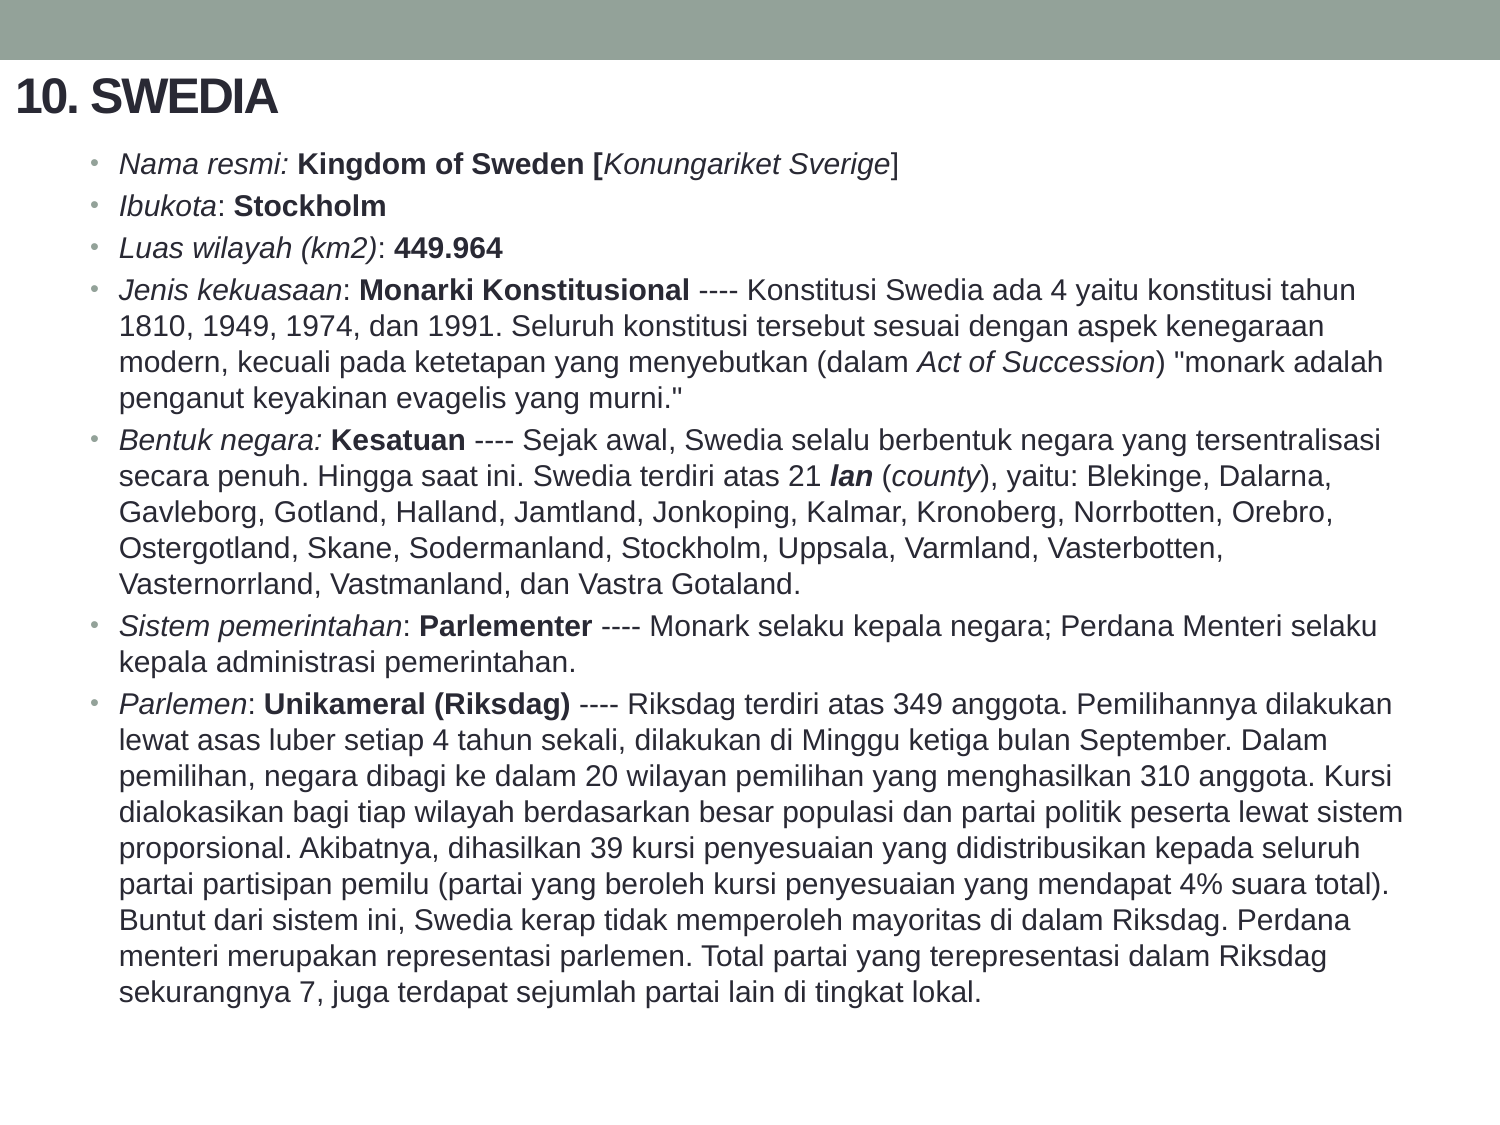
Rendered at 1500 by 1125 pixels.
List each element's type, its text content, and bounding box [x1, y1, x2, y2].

list Nama resmi: Kingdom of Sweden [Konungariket Sverige] Ibukota: Stockholm Luas wilayah (km2): 449.964 Jenis kekuasaan: Monarki Konstitusional ---- Konstitusi Swedia ada 4 yaitu konstitusi tahun 1810, 1949, 1974, dan 1991. Seluruh konstitusi tersebut sesuai dengan aspek kenegaraan modern, kecuali pada ketetapan yang menyebutkan (dalam Act of Succession) "monark adalah penganut keyakinan evagelis yang murni." Bentuk negara: Kesatuan ---- Sejak awal, Swedia selalu berbentuk negara yang tersentralisasi secara penuh. Hingga saat ini. Swedia terdiri atas 21 lan (county), yaitu: Blekinge, Dalarna, Gavleborg, Gotland, Halland, Jamtland, Jonkoping, Kalmar, Kronoberg, Norrbotten, Orebro, Ostergotland, Skane, Sodermanland, Stockholm, Uppsala, Varmland, Vasterbotten, Vasternorrland, Vastmanland, dan Vastra Gotaland. Sistem pemerintahan: Parlementer ---- Monark selaku kepala negara; Perdana Menteri selaku kepala administrasi pemerintahan. Parlemen: Unikameral (Riksdag) ---- Riksdag terdiri atas 349 anggota. Pemilihannya dilakukan lewat asas luber setiap 4 tahun sekali, dilakukan di Minggu ketiga bulan September. Dalam pemilihan, negara dibagi ke dalam 20 wilayan pemilihan yang menghasilkan 310 anggota. Kursi dialokasikan bagi tiap wilayah berdasarkan besar populasi dan partai politik peserta lewat sistem proporsional. Akibatnya, dihasilkan 39 kursi penyesuaian yang didistribusikan kepada seluruh partai partisipan pemilu (partai yang beroleh kursi penyesuaian yang mendapat 4% suara total). Buntut dari sistem ini, Swedia kerap tidak memperoleh mayoritas di dalam Riksdag. Perdana menteri merupakan representasi parlemen. Total partai yang terepresentasi dalam Riksdag sekurangnya 7, juga terdapat sejumlah partai lain di tingkat lokal. [75, 137, 1425, 1063]
title 10. SWEDIA [0, 12, 1350, 175]
